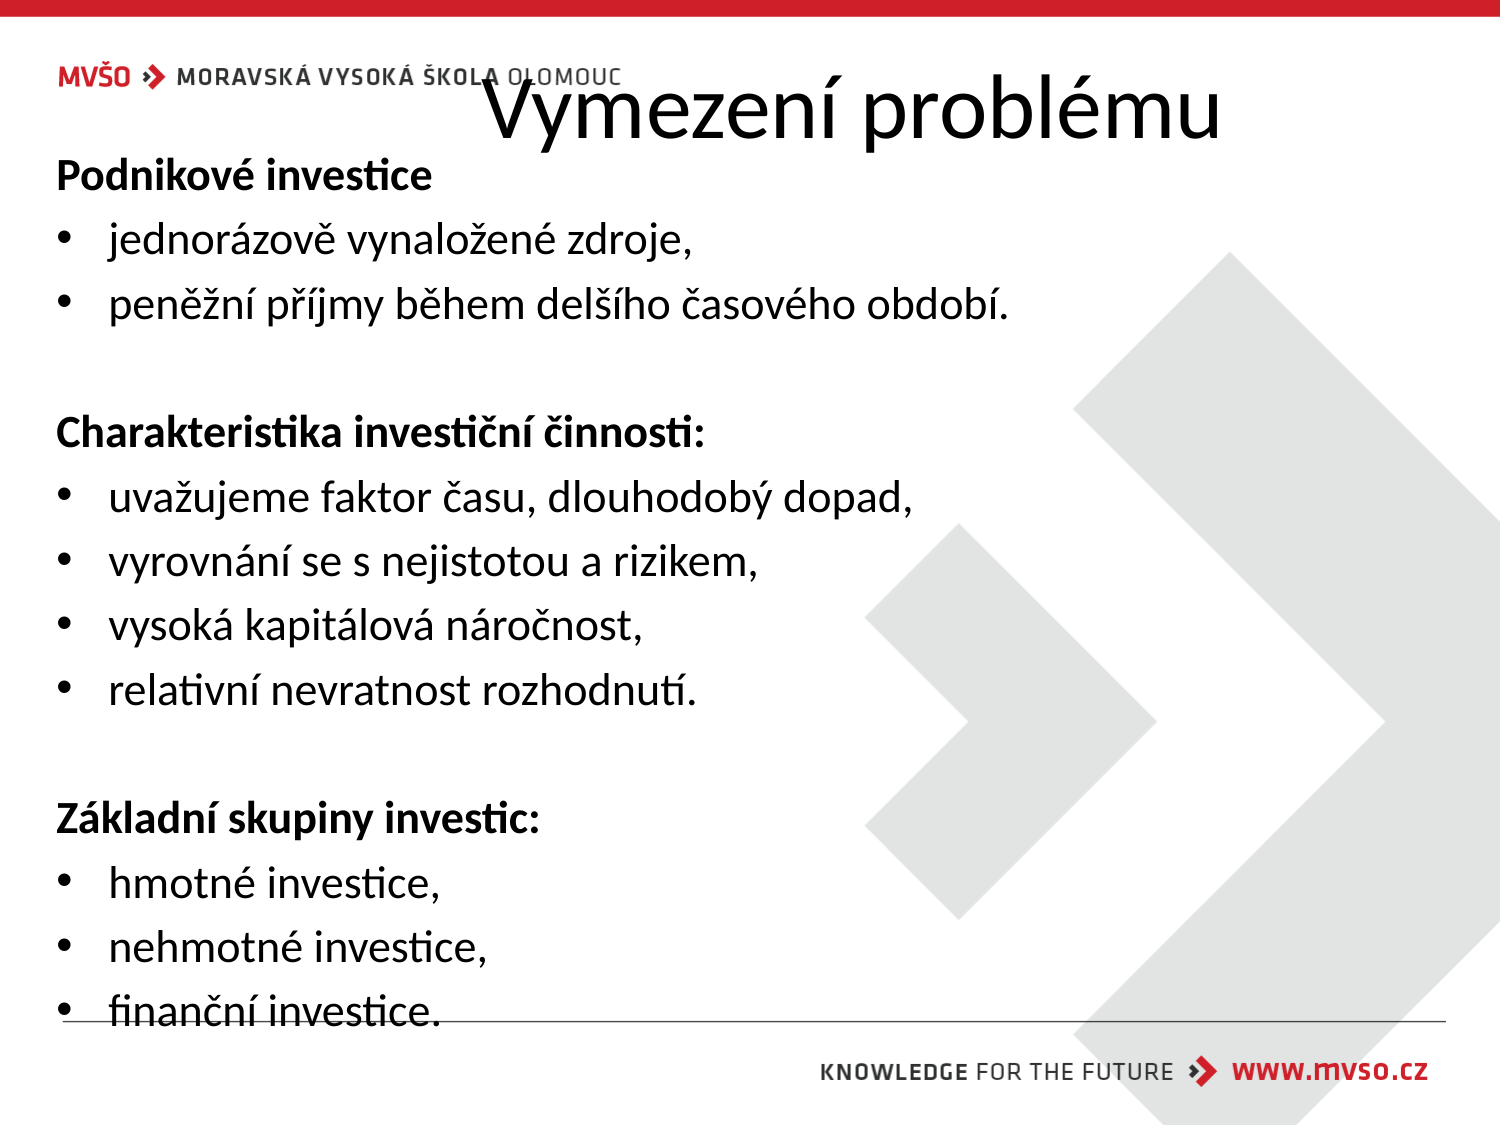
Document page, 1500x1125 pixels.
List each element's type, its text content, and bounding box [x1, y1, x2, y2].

picture [0, 0, 1500, 1125]
title Vymezení problému [177, 32, 1500, 171]
list Podnikové investice jednorázově vynaložené zdroje, peněžní příjmy během delšího časového období. Charakteristika investiční činnosti: uvažujeme faktor času, dlouhodobý dopad, vyrovnání se s nejistotou a rizikem, vysoká kapitálová náročnost, relativní nevratnost rozhodnutí. Základní skupiny investic: hmotné investice, nehmotné investice, finanční investice. [41, 137, 1459, 1047]
